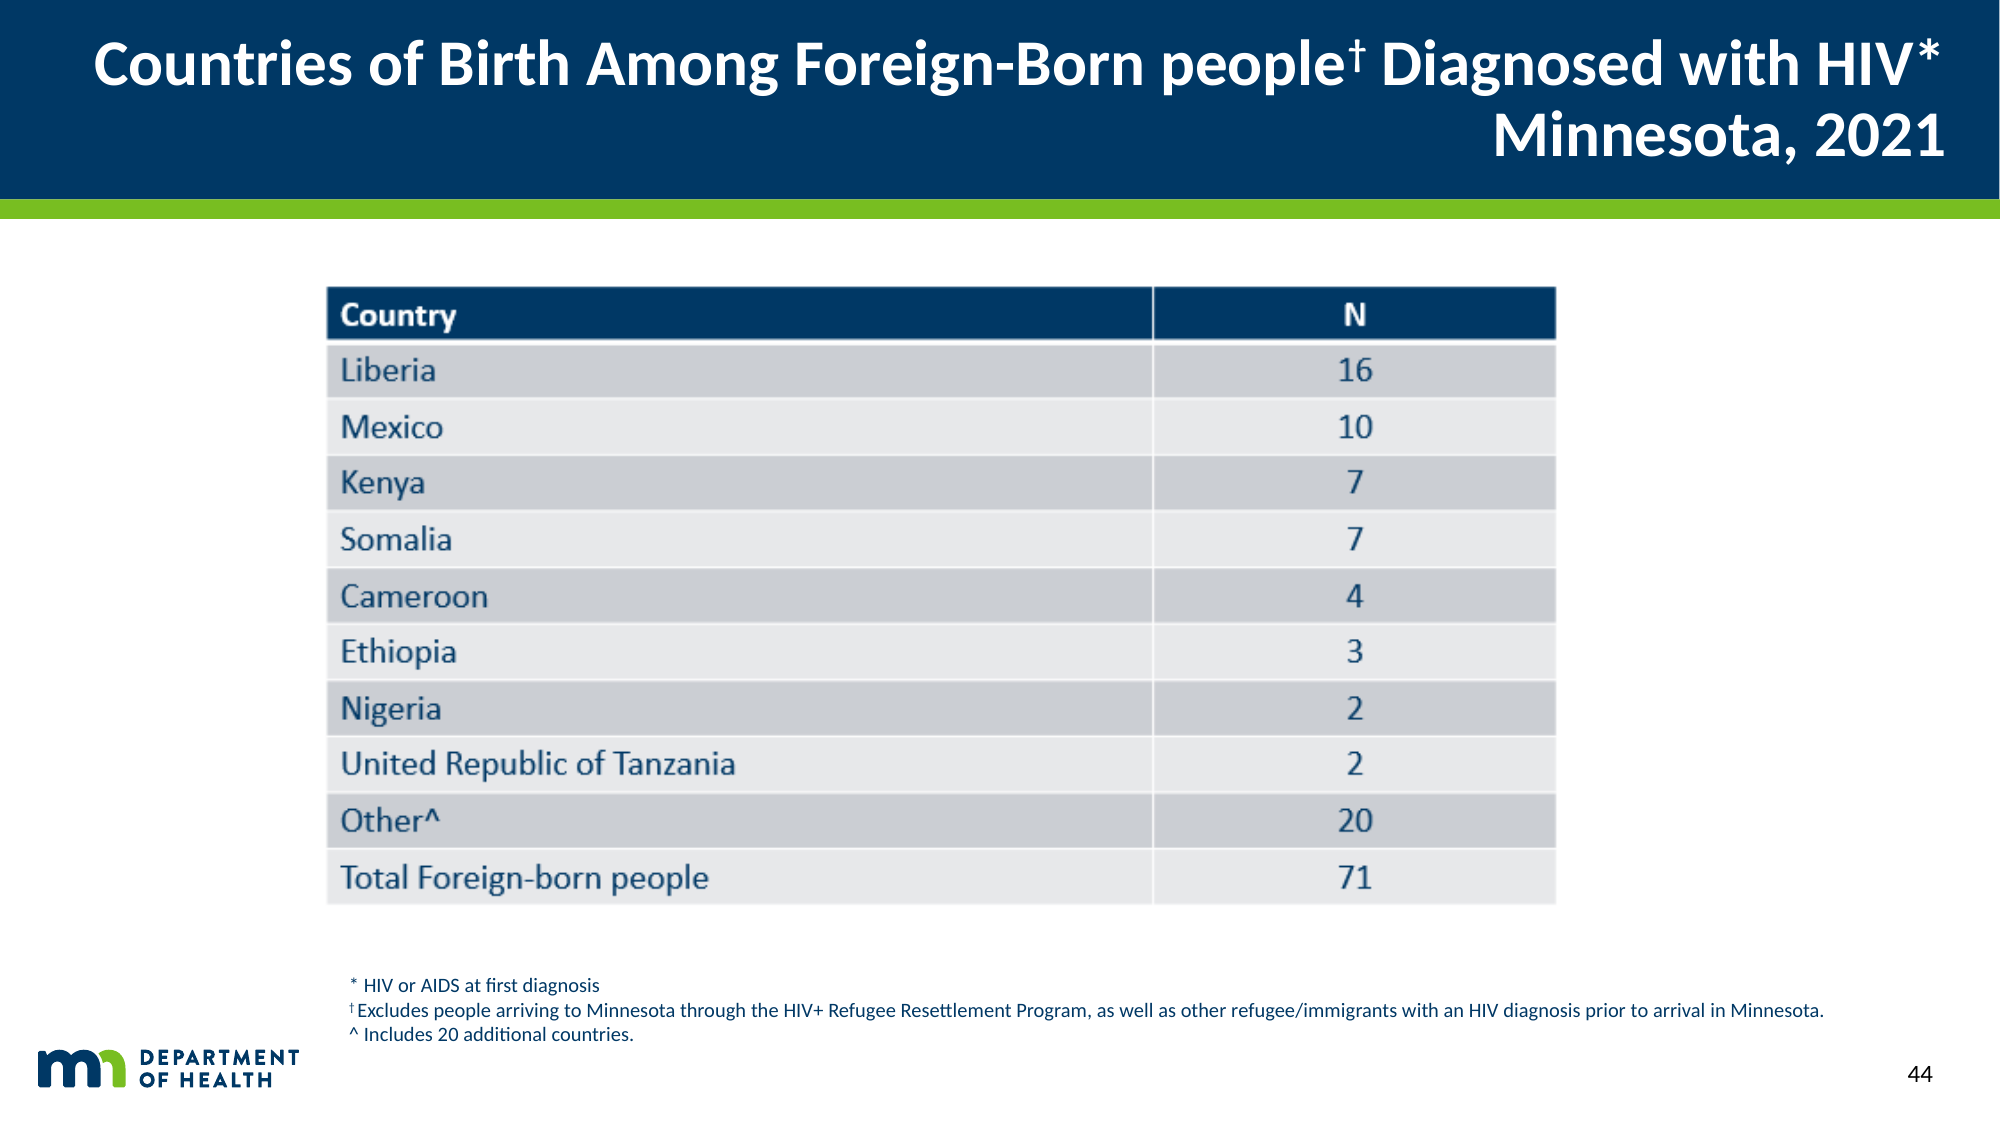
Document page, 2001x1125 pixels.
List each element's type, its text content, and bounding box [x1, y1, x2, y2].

slide_number 44 [1708, 1042, 1949, 1103]
list * HIV or AIDS at first diagnosis † Excludes people arriving to Minnesota through the HIV+ Refugee Resettlement Program, as well as other refugee/immigrants with an HIV diagnosis prior to arrival in Minnesota. ^ Includes 20 additional countries. [318, 922, 1871, 1073]
picture [291, 280, 1594, 923]
title Countries of Birth Among Foreign-Born people† Diagnosed with HIV* Minnesota, 2021 [0, 0, 1947, 200]
